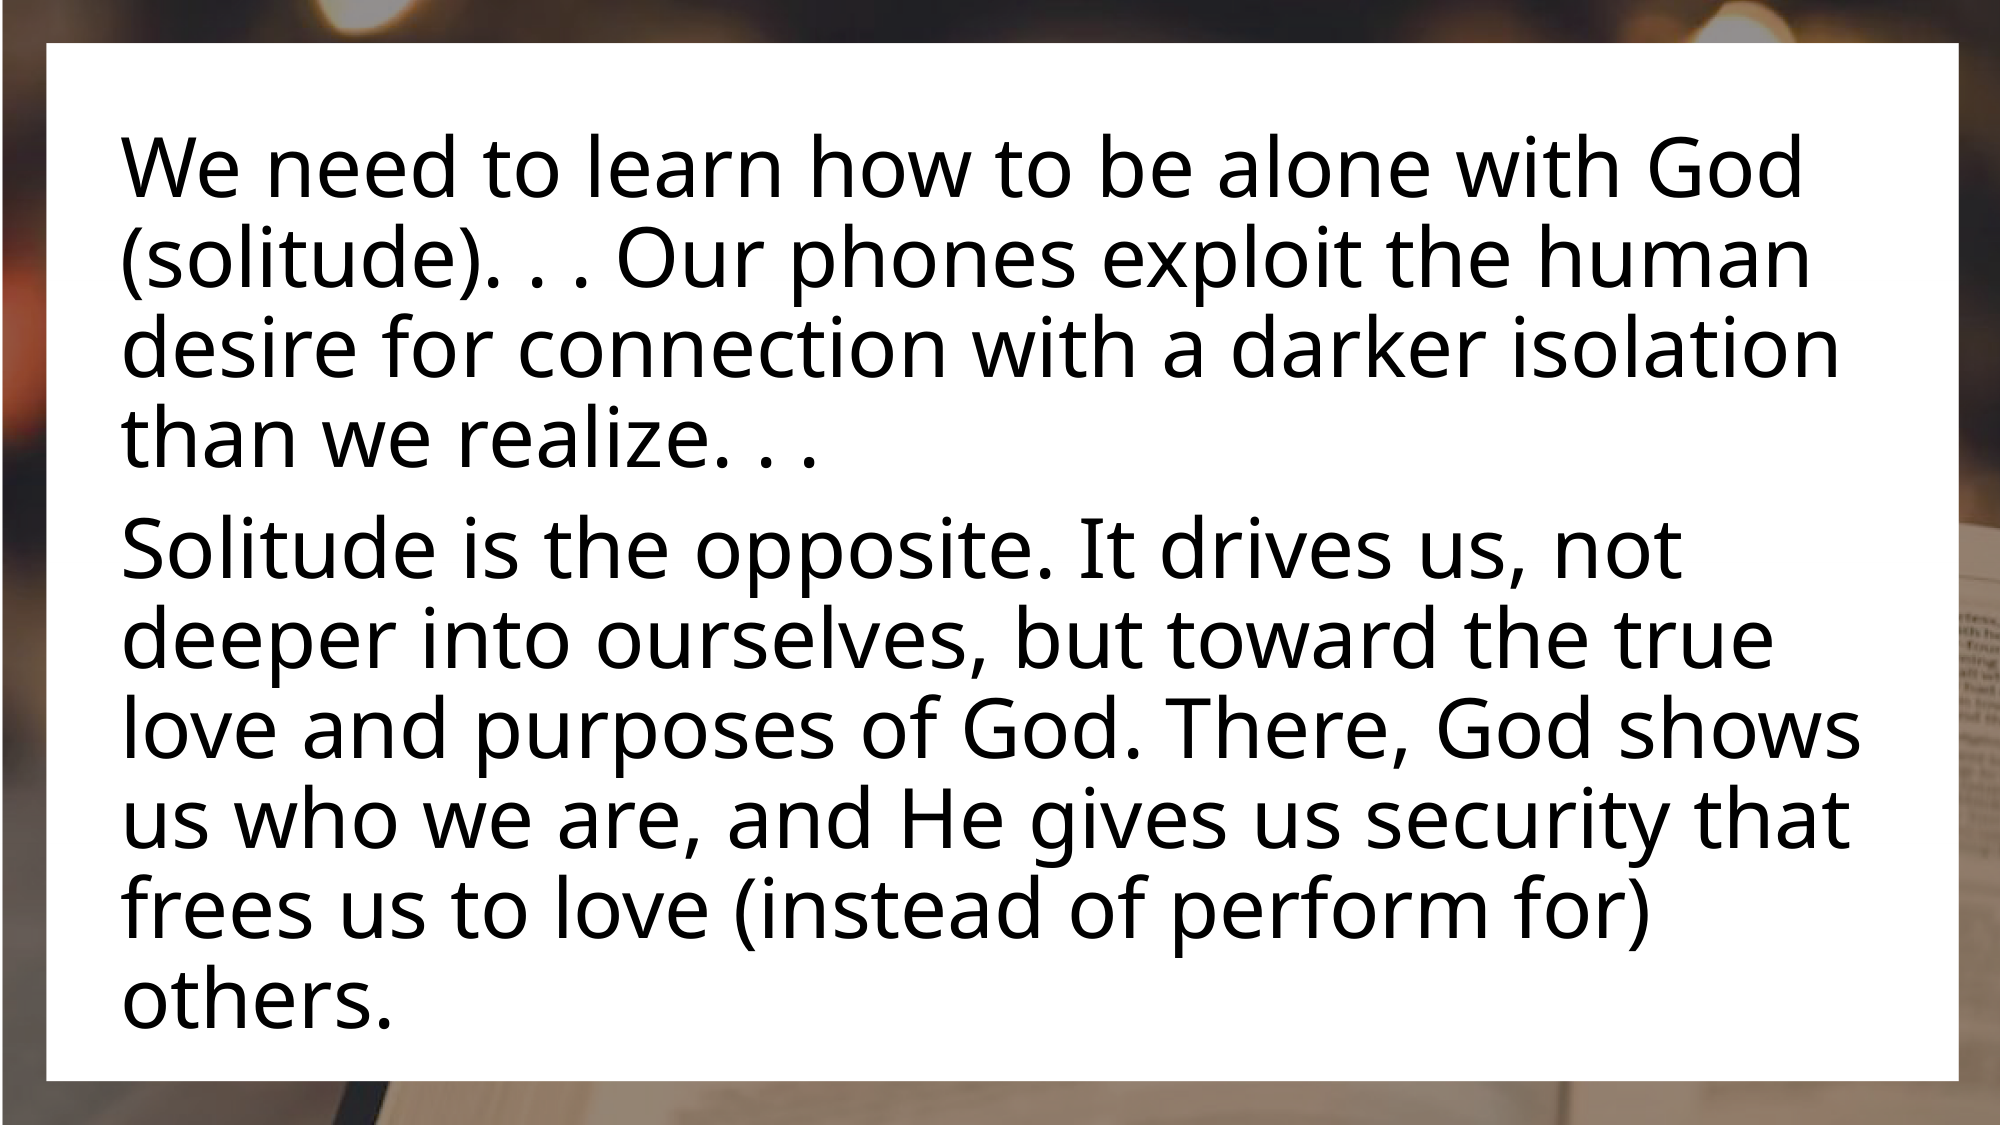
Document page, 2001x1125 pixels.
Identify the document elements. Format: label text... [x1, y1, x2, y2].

text_box We need to learn how to be alone with God (solitude). . . Our phones exploit the human desire for connection with a darker isolation than we realize. . . Solitude is the opposite. It drives us, not deeper into ourselves, but toward the true love and purposes of God. There, God shows us who we are, and He gives us security that frees us to love (instead of perform for) others. [105, 118, 1895, 810]
picture [0, 0, 2000, 1125]
